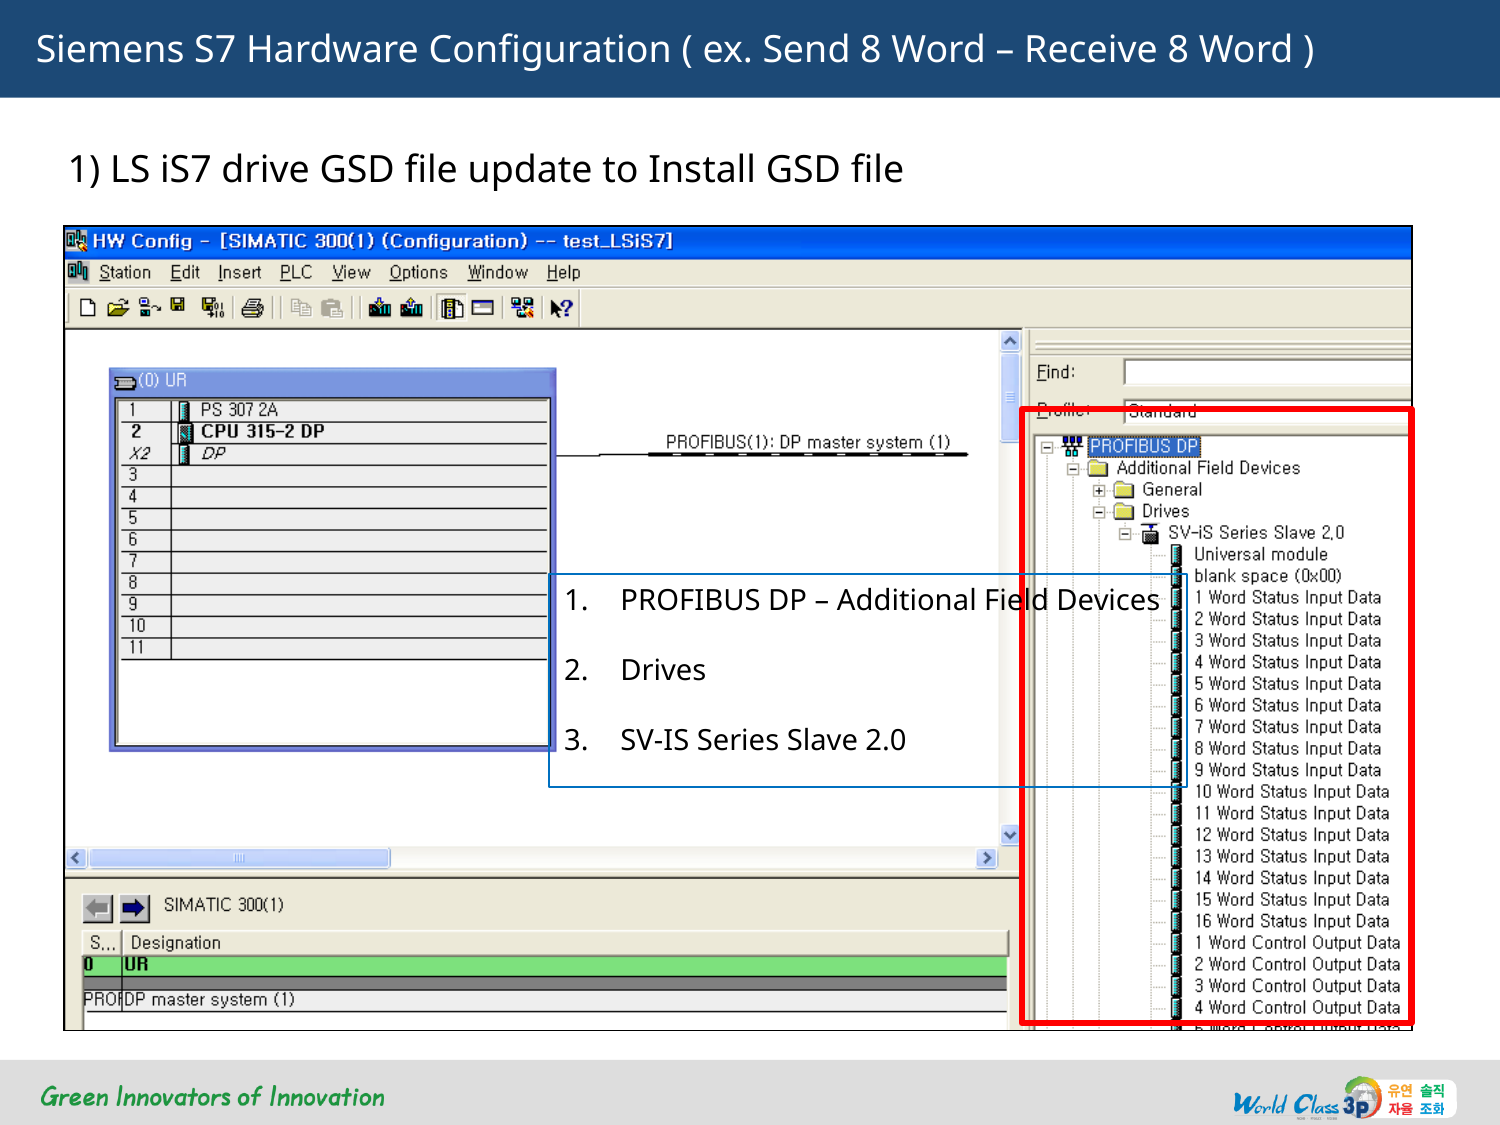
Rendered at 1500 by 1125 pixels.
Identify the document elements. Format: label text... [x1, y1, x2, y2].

picture [1388, 1084, 1444, 1115]
picture [1234, 1076, 1382, 1120]
picture [41, 1085, 384, 1106]
text_box Siemens S7 Hardware Configuration ( ex. Send 8 Word – Receive 8 Word ) [21, 26, 1459, 78]
text_box 1) LS iS7 drive GSD file update to Install GSD file [53, 137, 1164, 197]
picture [64, 226, 1412, 1030]
